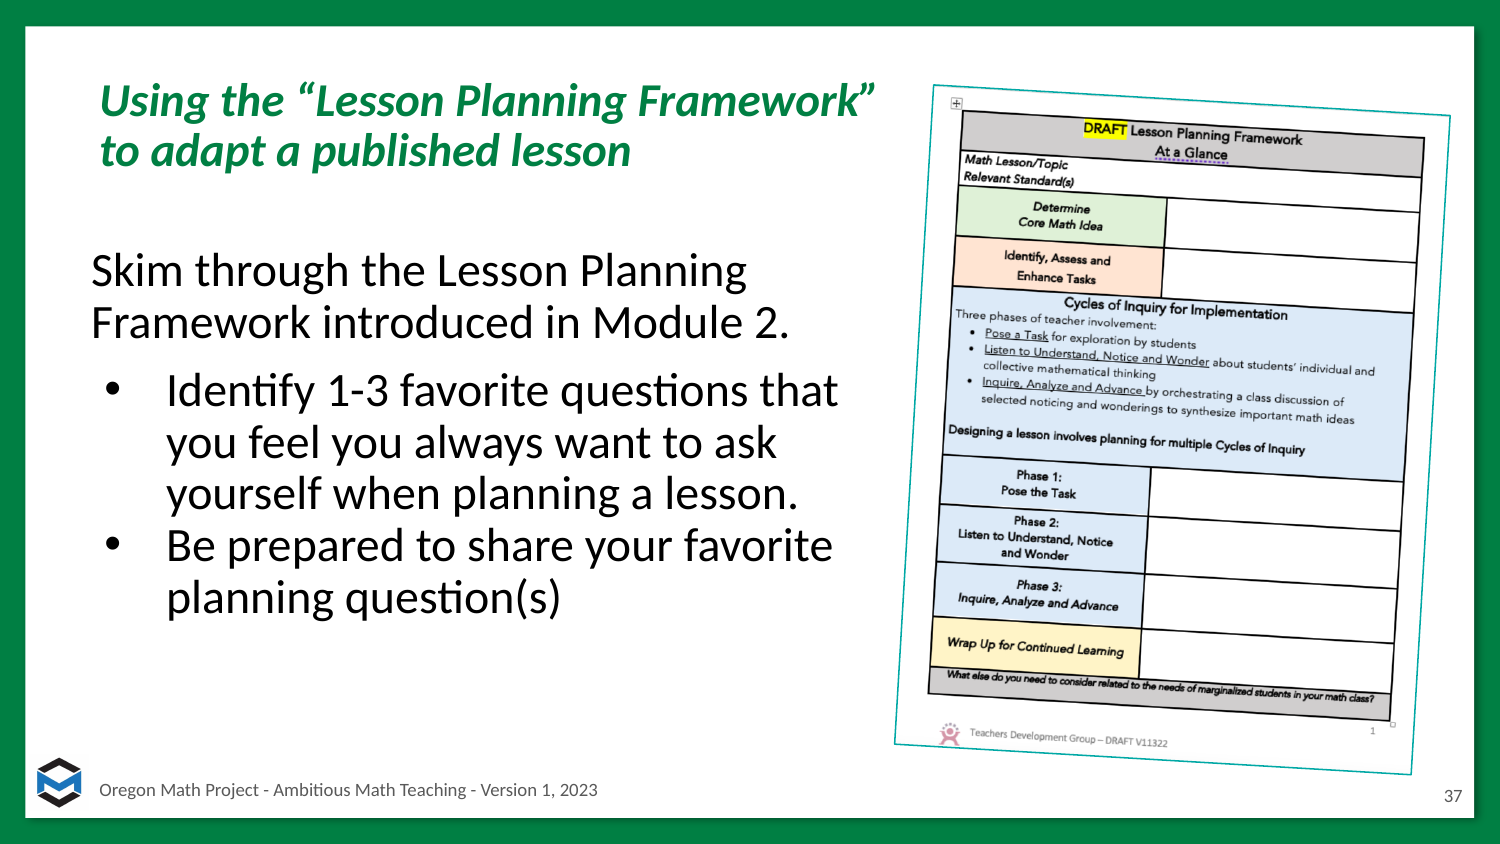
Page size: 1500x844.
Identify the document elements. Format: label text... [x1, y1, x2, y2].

picture [896, 86, 1449, 773]
slide_number 37 [1361, 772, 1475, 818]
title Using the “Lesson Planning Framework” to adapt a published lesson [88, 56, 911, 183]
picture [29, 754, 89, 811]
list Skim through the Lesson Planning Framework introduced in Module 2. Identify 1-3 favorite questions that you feel you always want to ask yourself when planning a lesson. Be prepared to share your favorite planning question(s) [79, 239, 896, 745]
